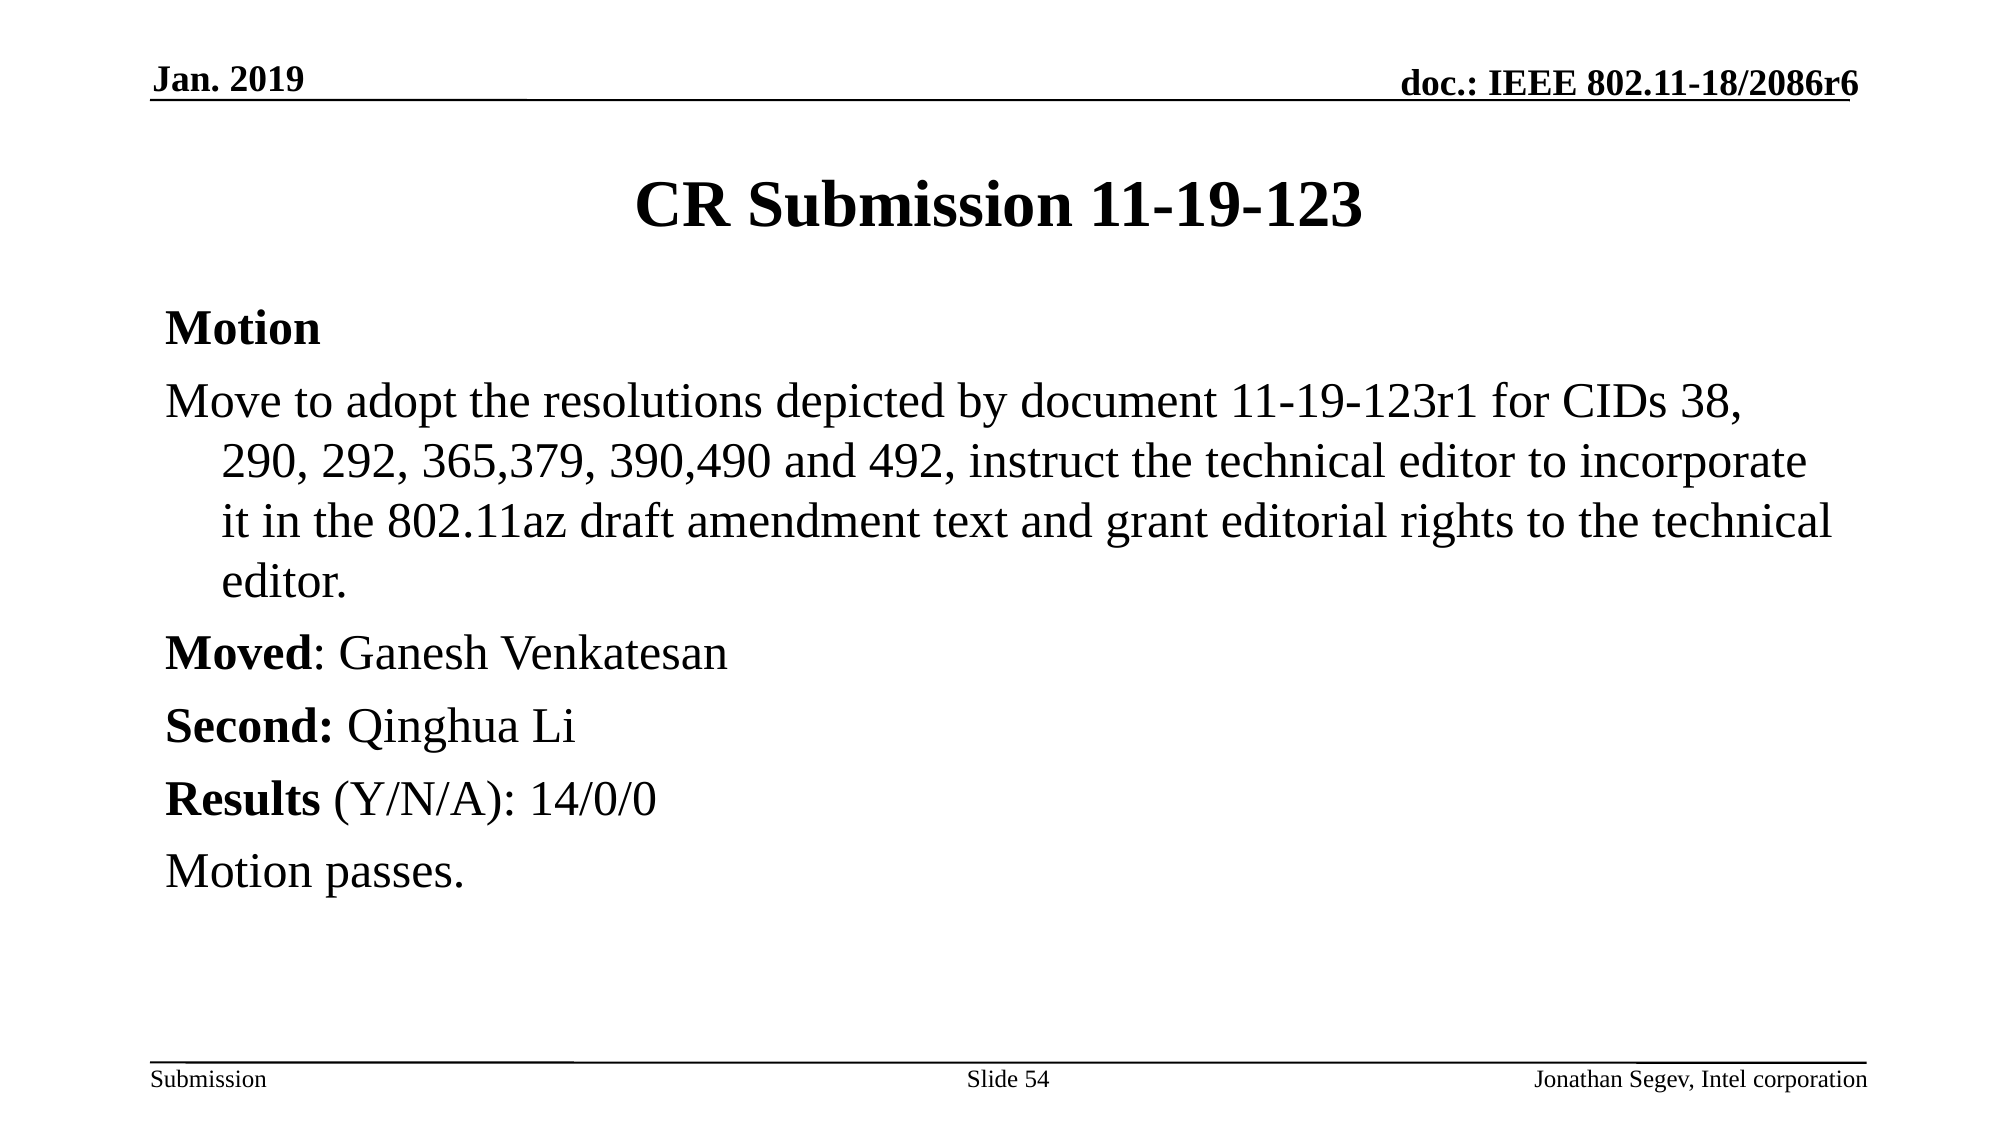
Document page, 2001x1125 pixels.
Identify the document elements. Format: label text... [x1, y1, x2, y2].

title CR Submission 11-19-123 [149, 112, 1850, 286]
footer Jonathan Segev, Intel corporation [1171, 1061, 1869, 1093]
list Motion Move to adopt the resolutions depicted by document 11-19-123r1 for CIDs 38, 290, 292, 365,379, 390,490 and 492, instruct the technical editor to incorporate it in the 802.11az draft amendment text and grant editorial rights to the technical editor. Moved: Ganesh Venkatesan Second: Qinghua Li Results (Y/N/A): 14/0/0 Motion passes. [149, 286, 1850, 1000]
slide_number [152, 54, 563, 100]
slide_number Slide 54 [950, 1061, 1067, 1123]
